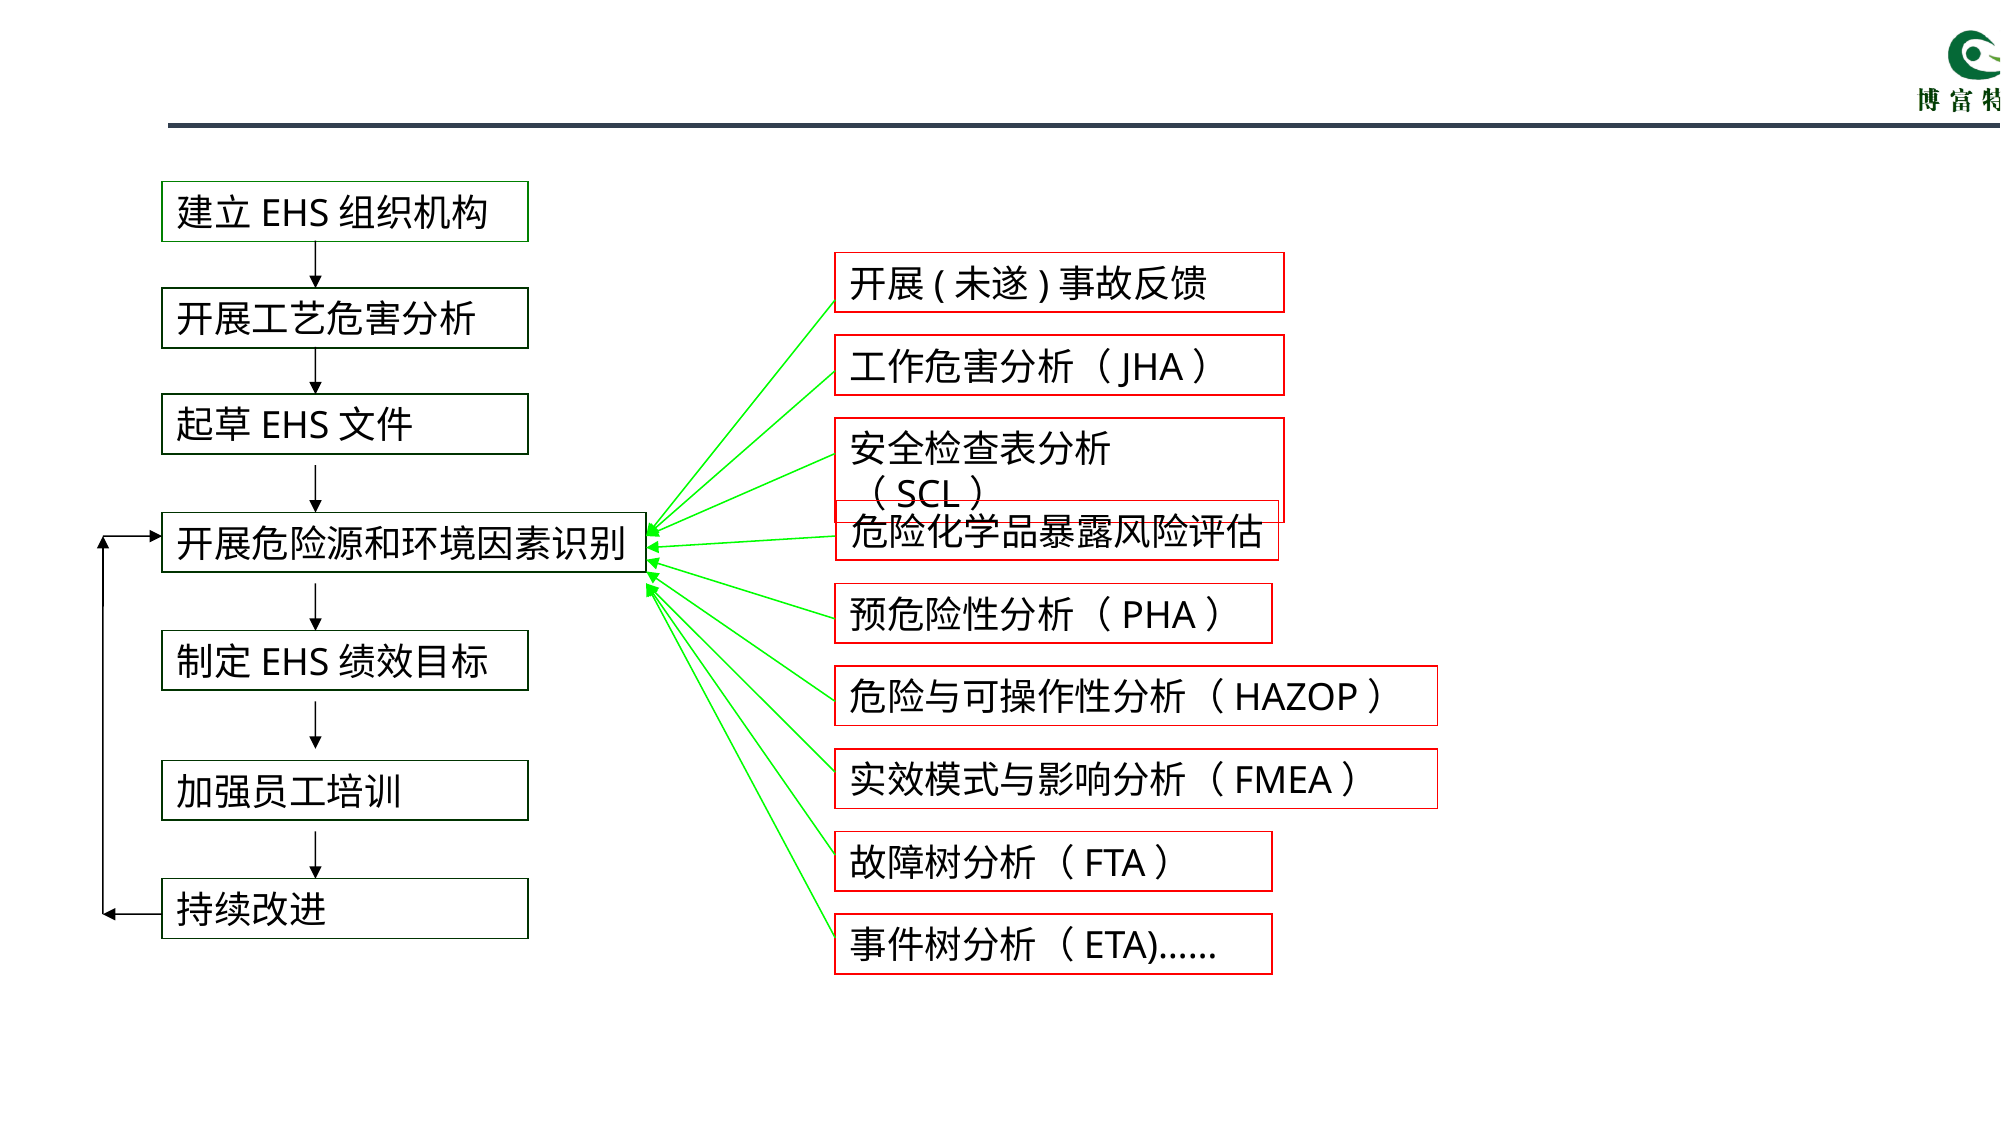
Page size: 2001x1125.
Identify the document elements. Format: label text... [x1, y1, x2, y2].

text_box 实效模式与影响分析（FMEA） [835, 748, 1438, 809]
text_box 持续改进 [161, 878, 529, 939]
text_box 安全检查表分析（SCL） [835, 417, 1285, 523]
text_box 加强员工培训 [161, 760, 529, 821]
text_box 制定EHS绩效目标 [161, 630, 529, 691]
text_box [309, 346, 322, 395]
text_box 事件树分析（ETA)…… [835, 914, 1273, 974]
text_box 工作危害分析（JHA） [835, 335, 1285, 395]
text_box [309, 701, 322, 749]
text_box [646, 523, 654, 534]
text_box [309, 583, 322, 631]
text_box [646, 535, 836, 554]
text_box [646, 557, 836, 619]
text_box 危险化学品暴露风险评估 [836, 500, 1279, 561]
text_box [646, 583, 836, 938]
text_box [104, 908, 163, 921]
text_box [96, 537, 110, 915]
text_box 预危险性分析（PHA） [835, 583, 1273, 644]
text_box 建立EHS组织机构 [161, 181, 529, 242]
text_box 起草EHS文件 [161, 394, 529, 454]
text_box [309, 831, 322, 879]
text_box [309, 240, 322, 289]
text_box 开展危险源和环境因素识别 [161, 512, 647, 573]
text_box 开展工艺危害分析 [161, 288, 529, 348]
picture [1898, 15, 2001, 115]
text_box [309, 465, 322, 513]
text_box [646, 453, 836, 537]
text_box 危险与可操作性分析（HAZOP） [835, 665, 1438, 726]
text_box [102, 529, 163, 543]
text_box 故障树分析（FTA） [835, 831, 1273, 892]
text_box 开展(未遂)事故反馈 [835, 252, 1285, 313]
text_box [646, 571, 836, 702]
